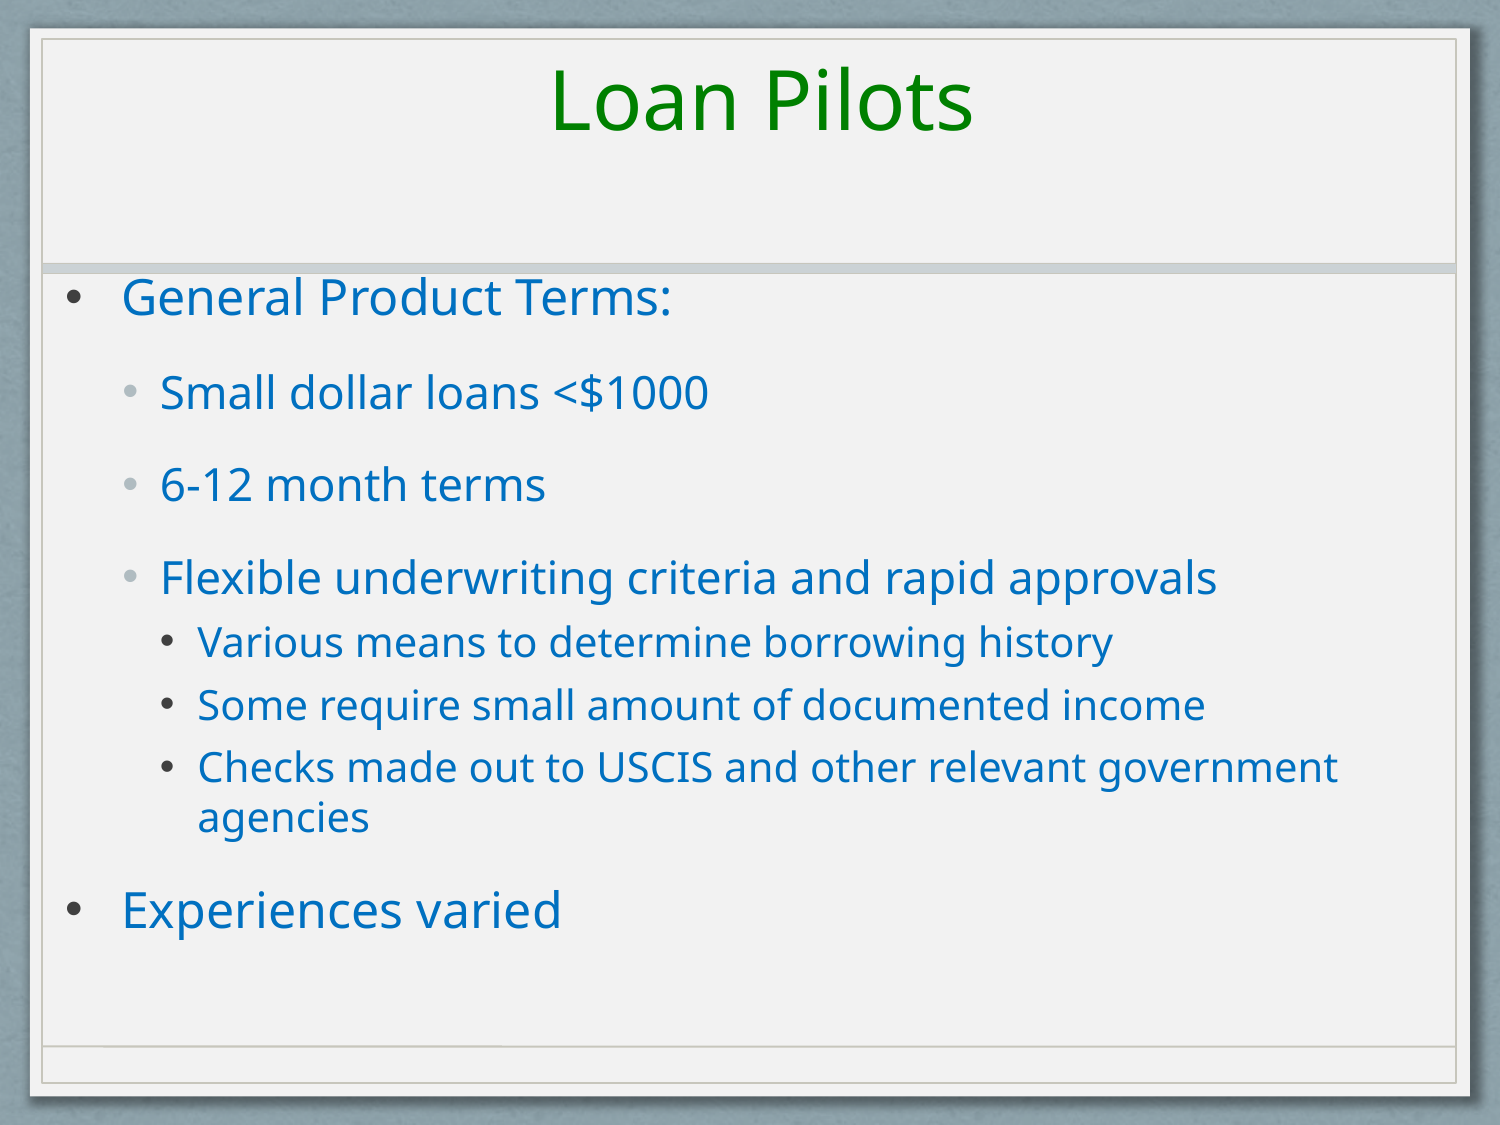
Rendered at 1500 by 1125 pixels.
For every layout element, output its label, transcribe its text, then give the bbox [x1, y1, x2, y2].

list General Product Terms: Small dollar loans <$1000 6-12 month terms Flexible underwriting criteria and rapid approvals Various means to determine borrowing history Some require small amount of documented income Checks made out to USCIS and other relevant government agencies Experiences varied [50, 258, 1450, 1046]
title Loan Pilots [24, 20, 1500, 175]
